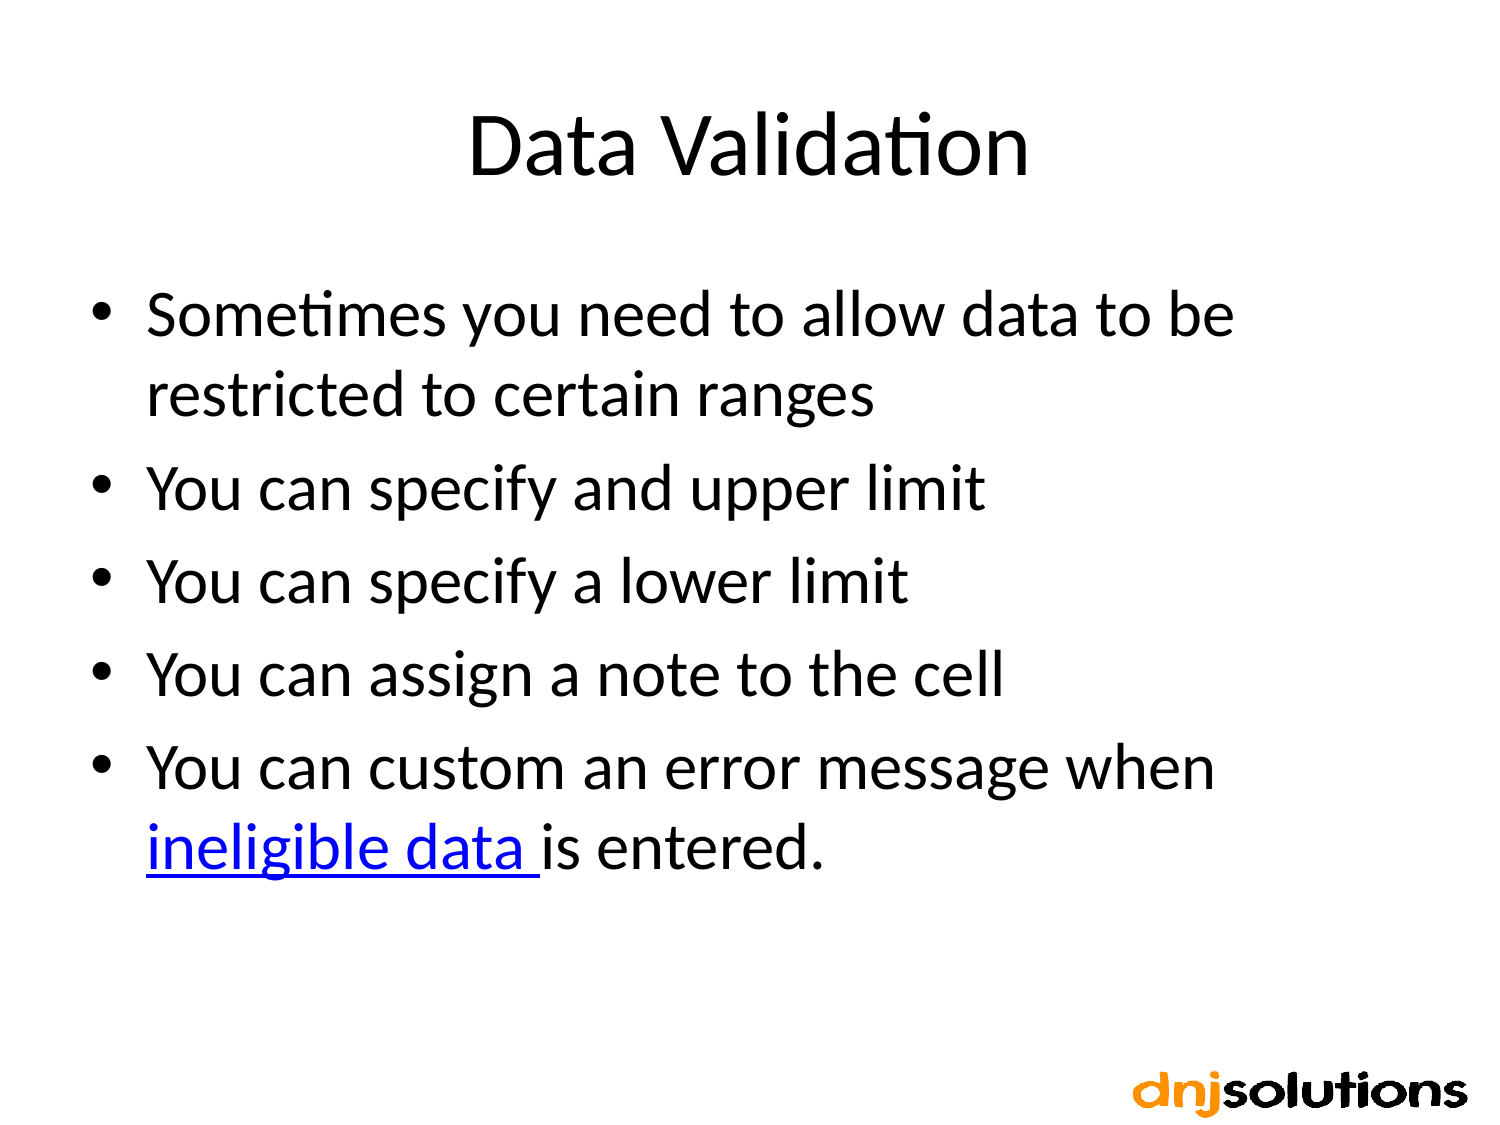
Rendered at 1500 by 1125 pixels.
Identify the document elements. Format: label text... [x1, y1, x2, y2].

title Data Validation [75, 45, 1425, 233]
list Sometimes you need to allow data to be restricted to certain ranges You can specify and upper limit You can specify a lower limit You can assign a note to the cell You can custom an error message when ineligible data is entered. [75, 262, 1425, 1005]
picture [1130, 1041, 1500, 1125]
